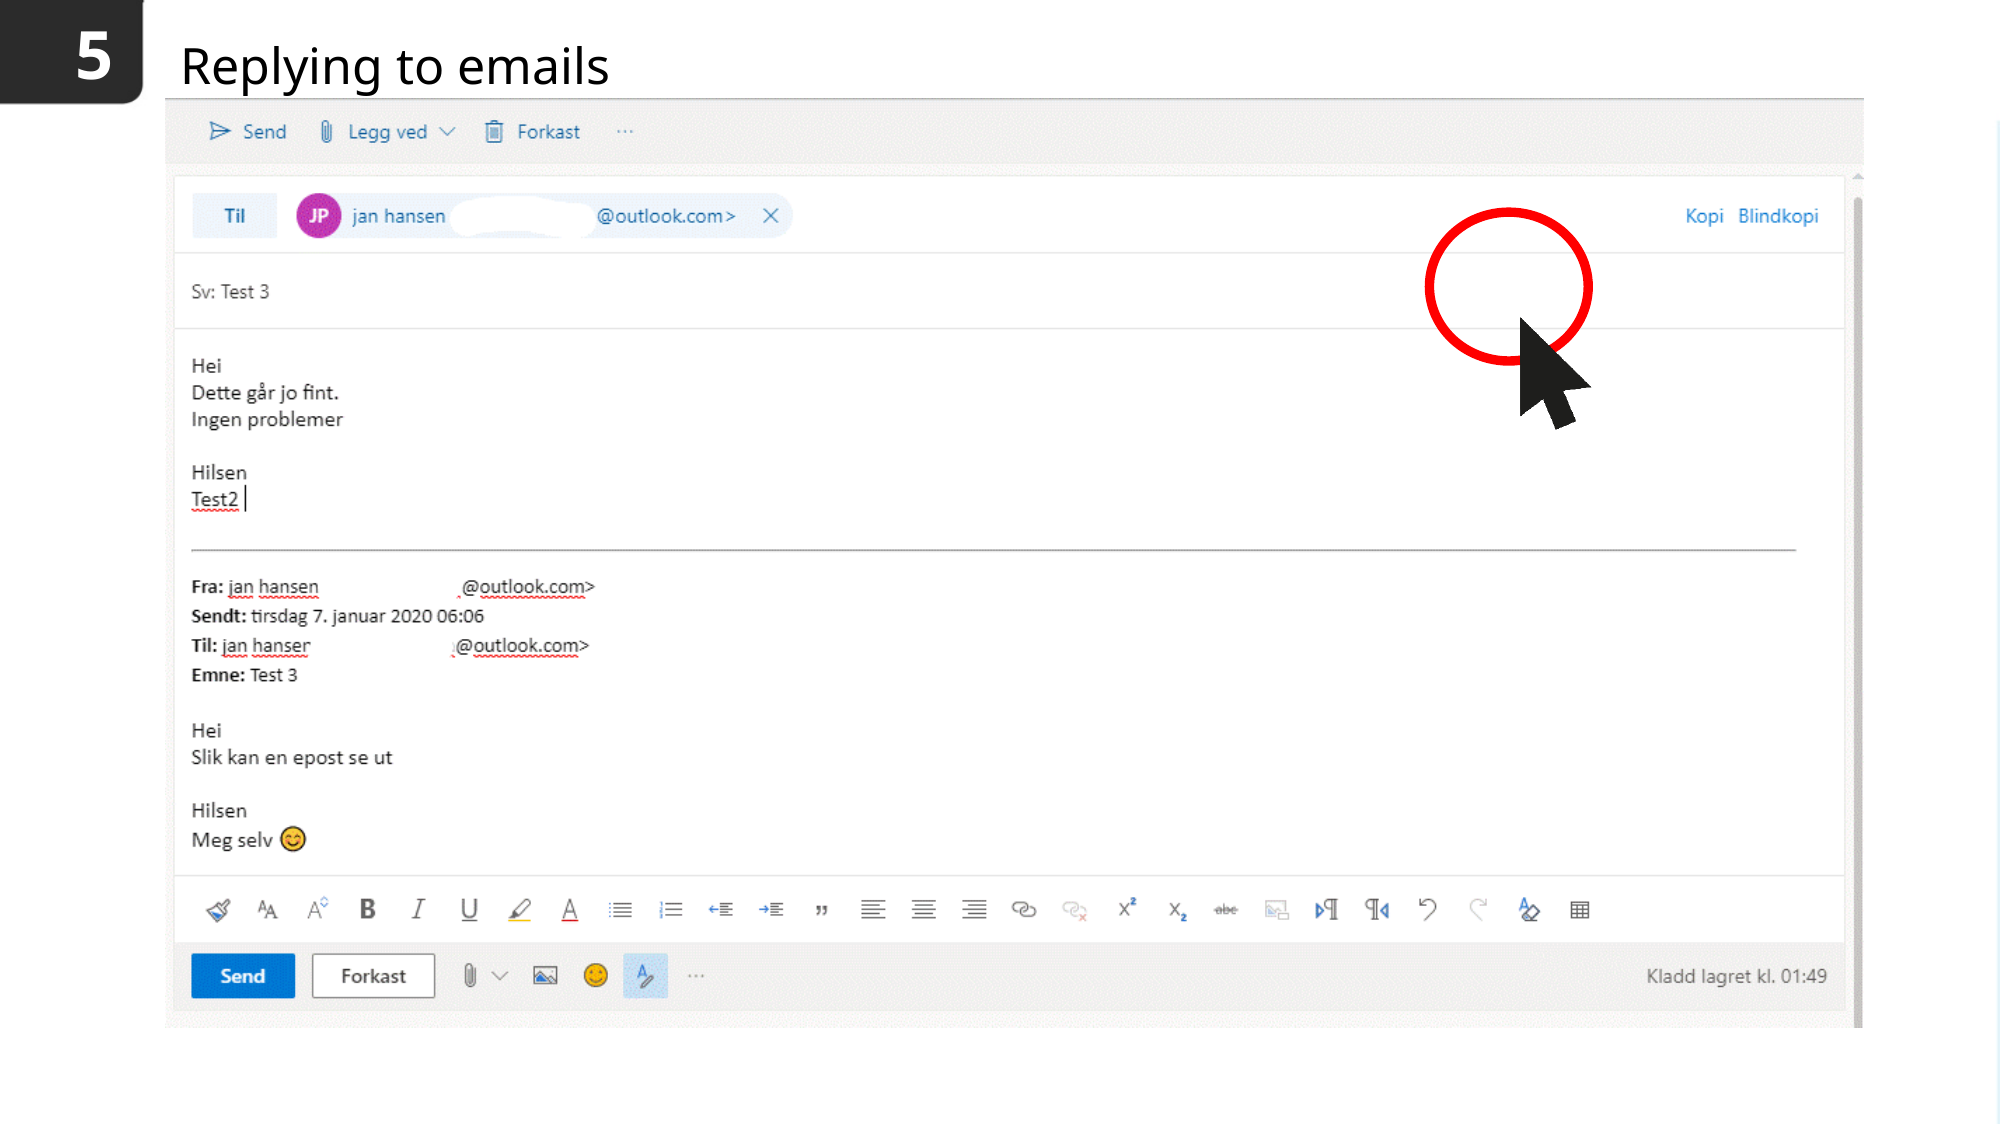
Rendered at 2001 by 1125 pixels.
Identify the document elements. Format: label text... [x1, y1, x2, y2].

title Replying to emails [165, 38, 1864, 98]
text_box 5 [60, 20, 188, 95]
picture [0, 0, 2000, 1124]
